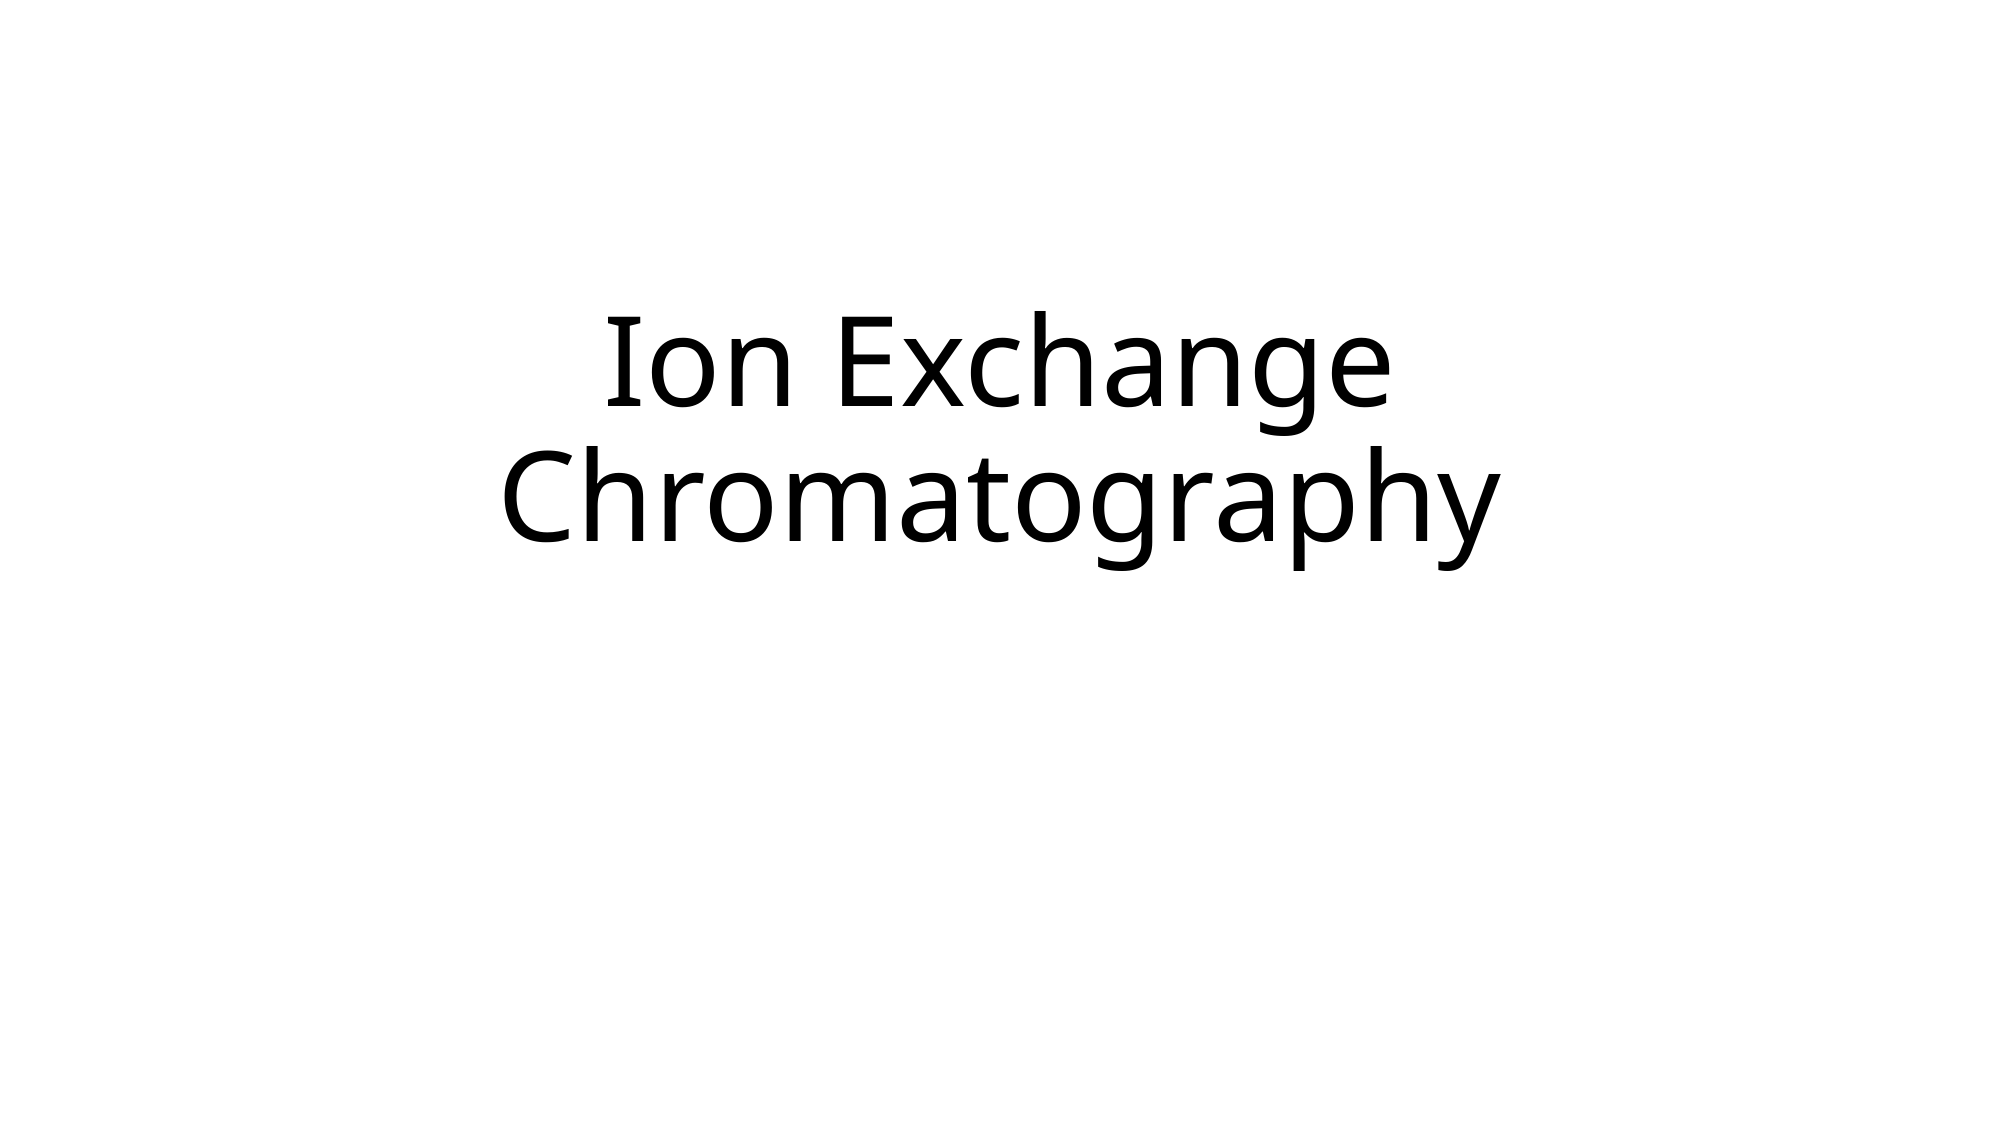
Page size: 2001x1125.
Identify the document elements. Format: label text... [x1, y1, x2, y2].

title Ion Exchange Chromatography [249, 184, 1750, 576]
